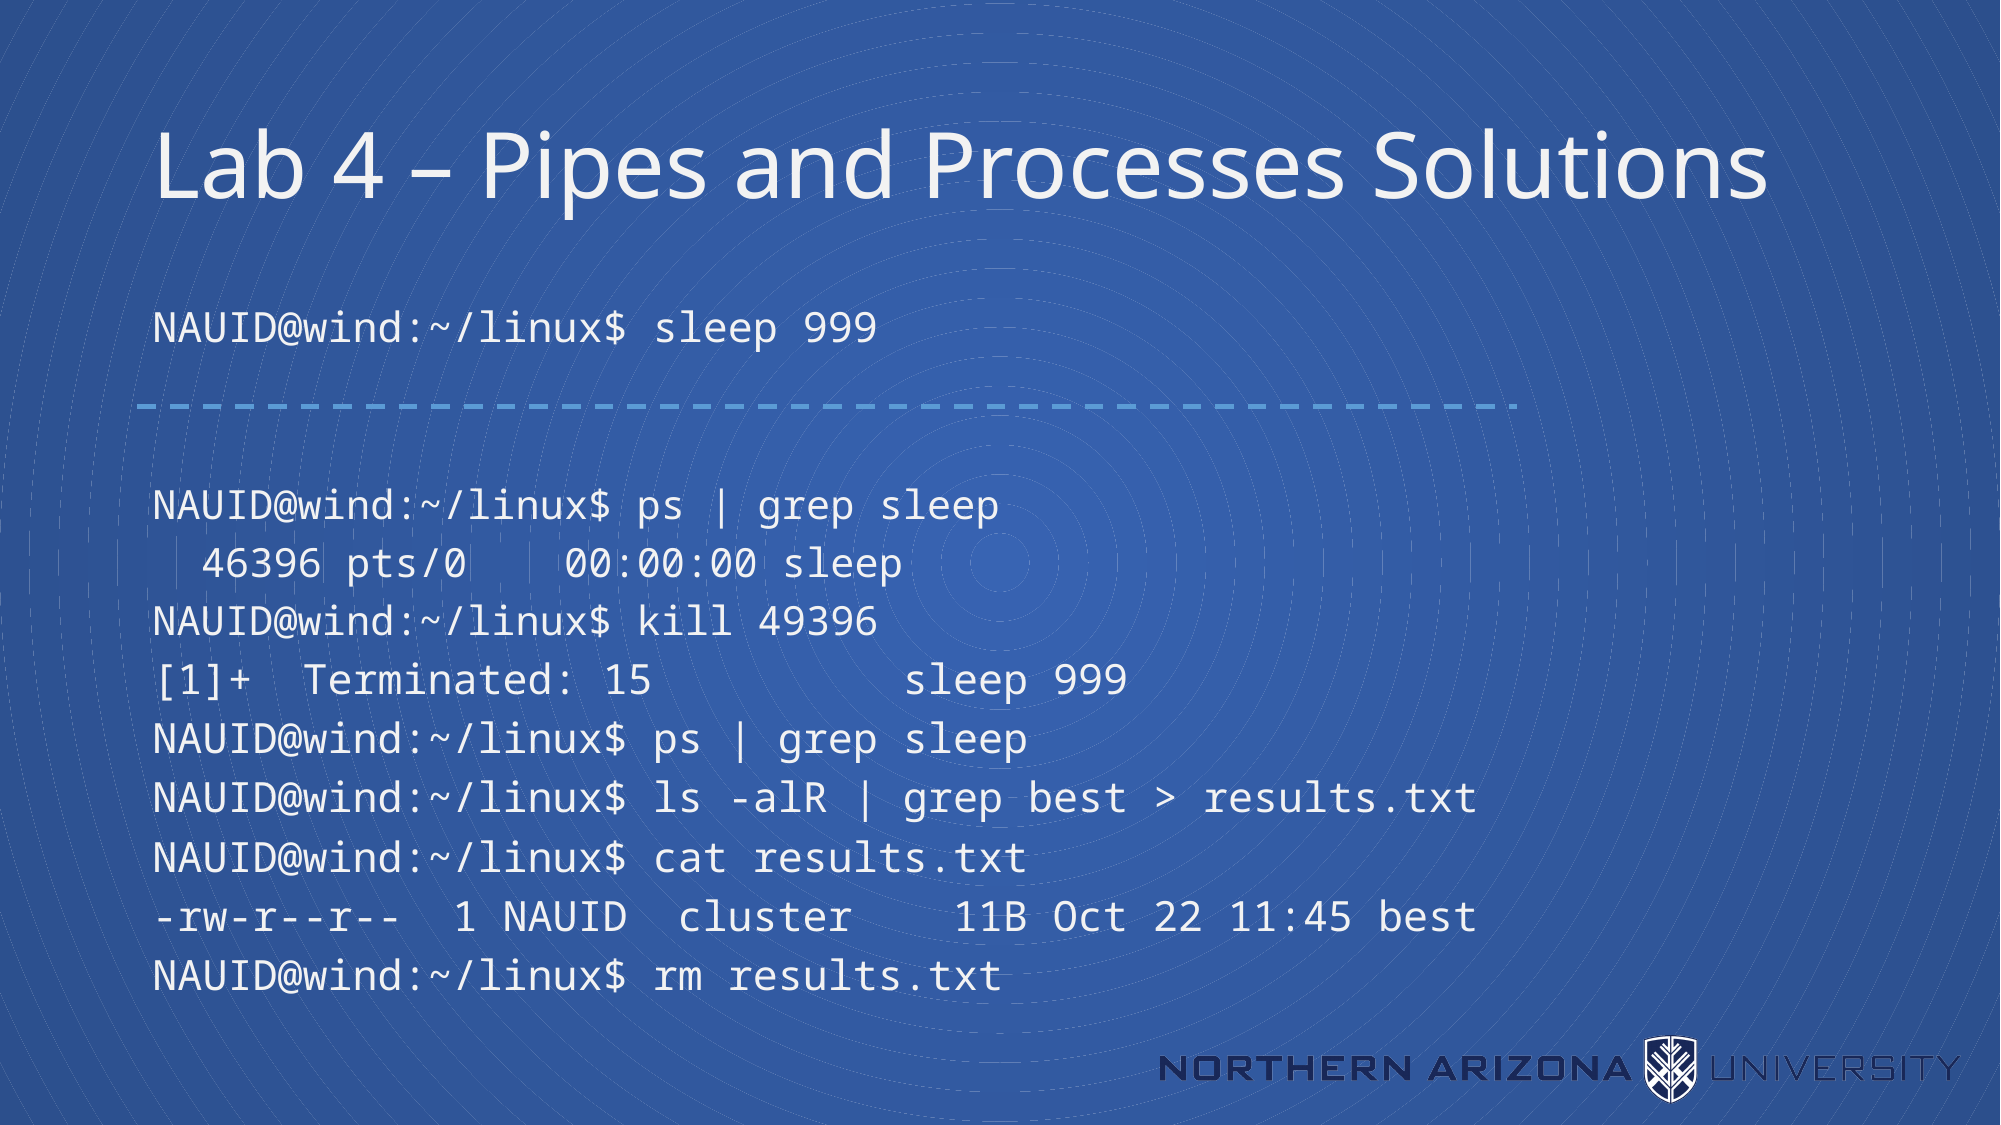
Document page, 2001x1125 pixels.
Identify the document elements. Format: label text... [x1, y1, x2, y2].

picture [1160, 1035, 1961, 1104]
list NAUID@wind:~/linux$ sleep 999 NAUID@wind:~/linux$ ps | grep sleep 46396 pts/0 00:00:00 sleep NAUID@wind:~/linux$ kill 49396 [1]+ Terminated: 15 sleep 999 NAUID@wind:~/linux$ ps | grep sleep NAUID@wind:~/linux$ ls -alR | grep best > results.txt NAUID@wind:~/linux$ cat results.txt -rw-r--r-- 1 NAUID cluster 11B Oct 22 11:45 best NAUID@wind:~/linux$ rm results.txt [137, 299, 1863, 1014]
title Lab 4 – Pipes and Processes Solutions [137, 59, 1863, 278]
